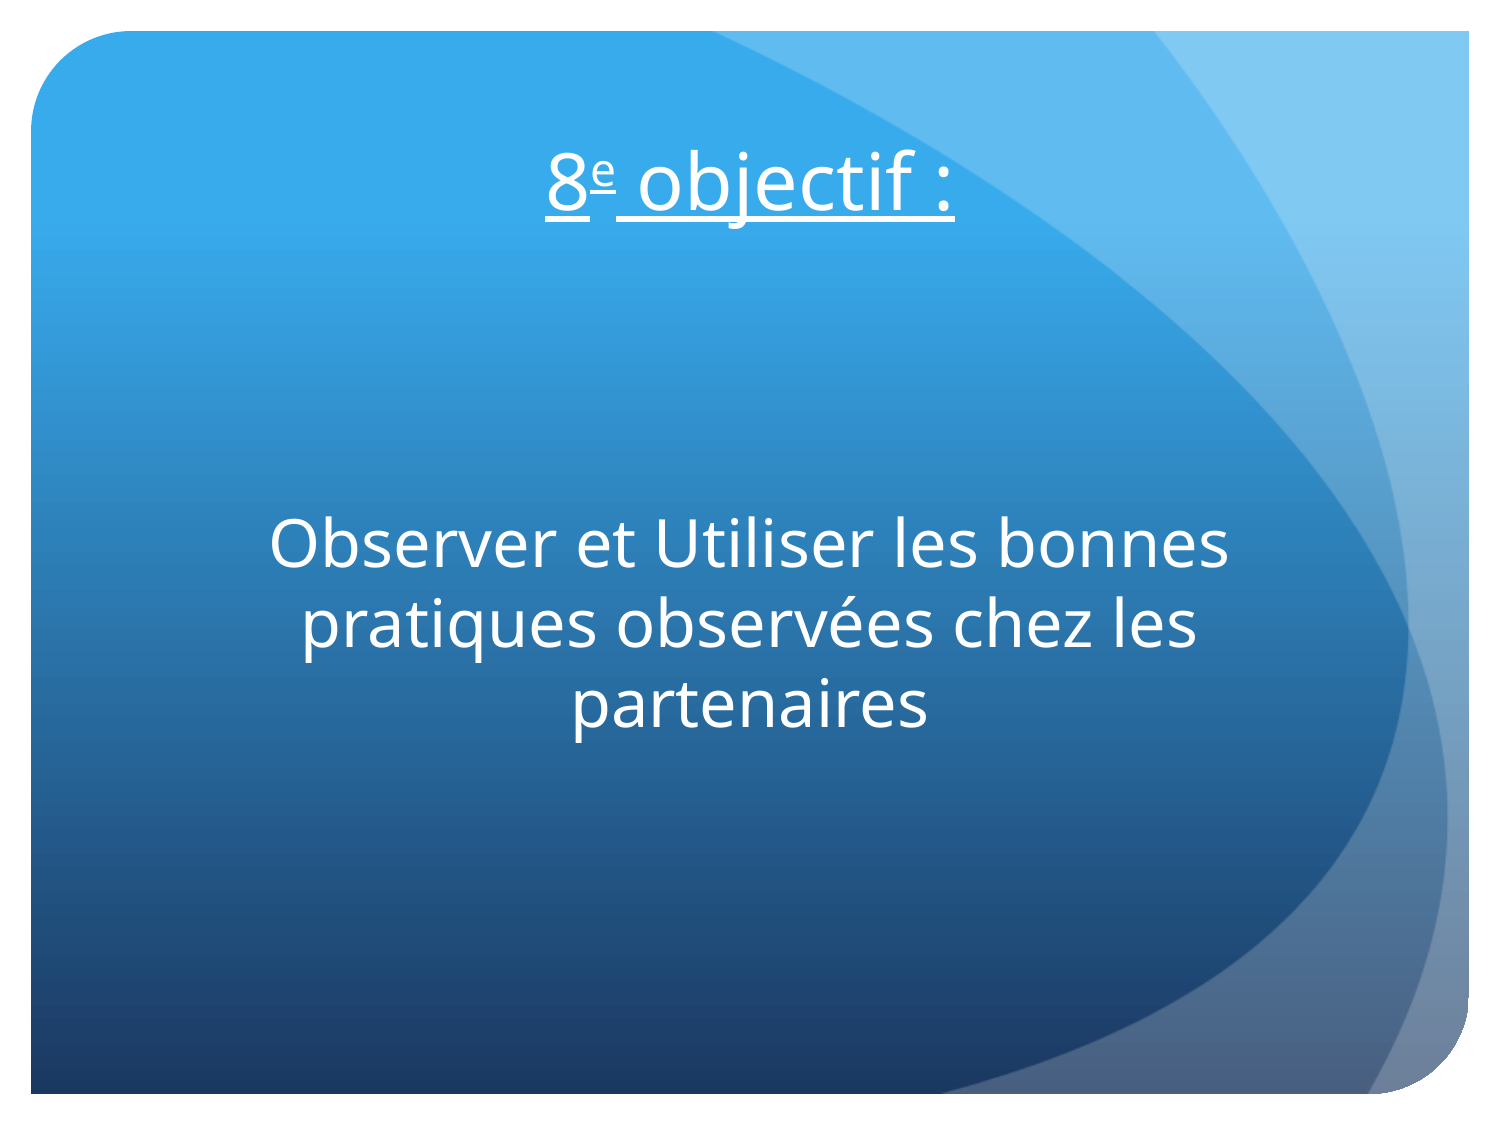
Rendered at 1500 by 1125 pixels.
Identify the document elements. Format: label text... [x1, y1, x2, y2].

title 8e objectif : [127, 62, 1372, 234]
picture [24, 30, 1473, 1094]
list Observer et Utiliser les bonnes pratiques observées chez les partenaires [127, 299, 1372, 991]
